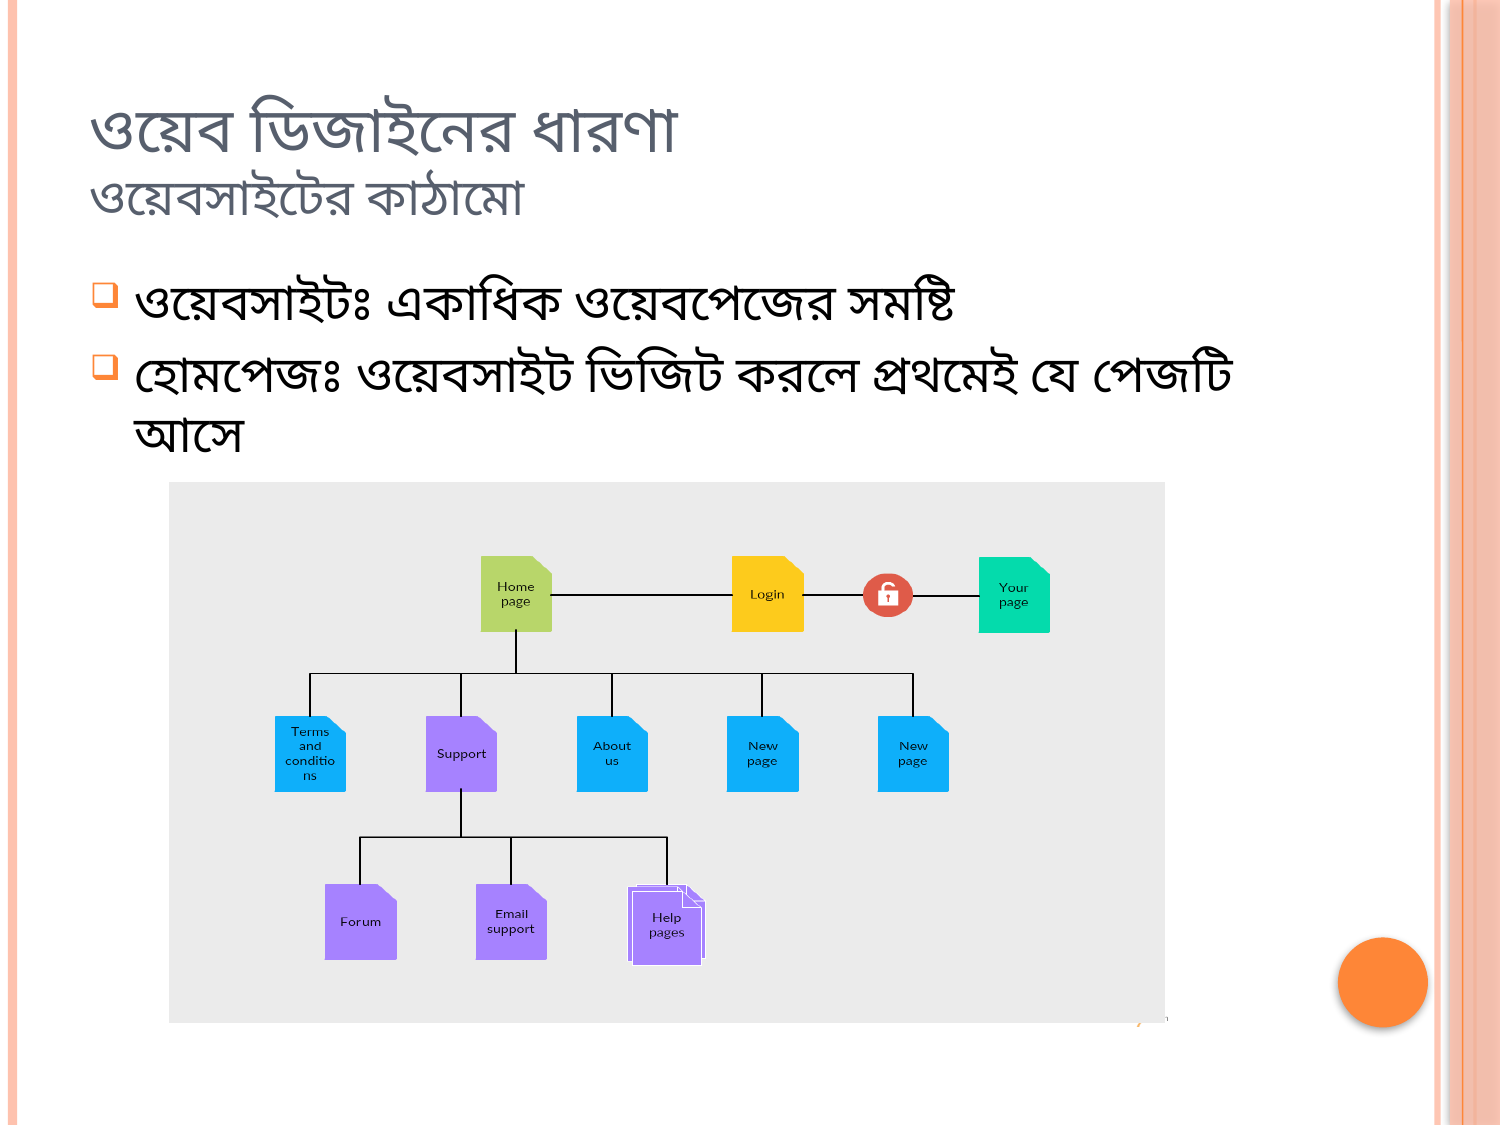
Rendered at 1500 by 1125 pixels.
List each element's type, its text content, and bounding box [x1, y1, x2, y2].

title ওয়েব ডিজাইনের ধারণা ওয়েবসাইটের কাঠামো [75, 45, 1300, 233]
list ওয়েবসাইটঃ একাধিক ওয়েবপেজের সমষ্টি হোমপেজঃ ওয়েবসাইট ভিজিট করলে প্রথমেই যে পেজটি আসে [75, 262, 1300, 1062]
picture [159, 474, 1176, 1030]
